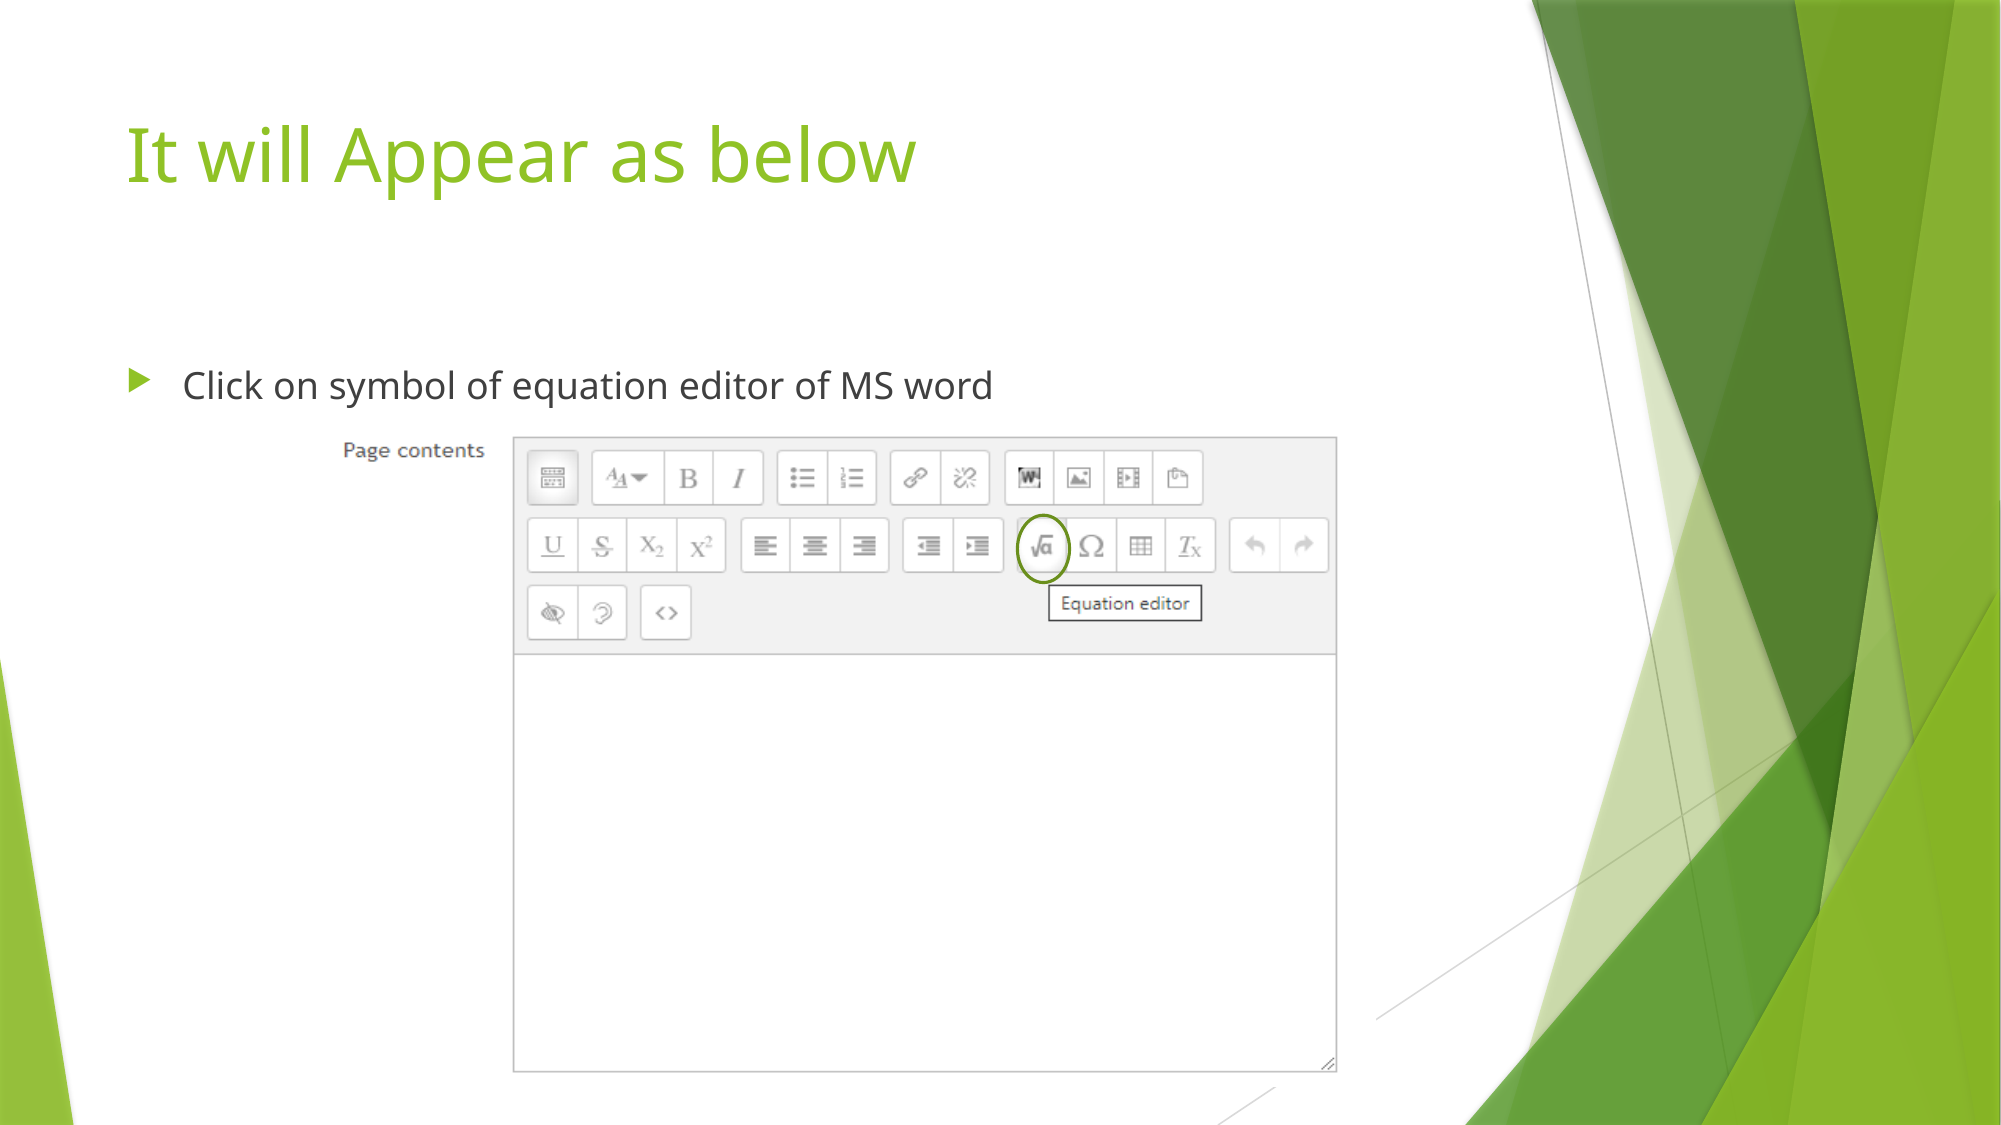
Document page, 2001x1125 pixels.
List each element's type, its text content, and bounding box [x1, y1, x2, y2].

picture [326, 411, 1377, 1088]
list Click on symbol of equation editor of MS word [111, 354, 1522, 1087]
title It will Appear as below [111, 99, 1522, 317]
